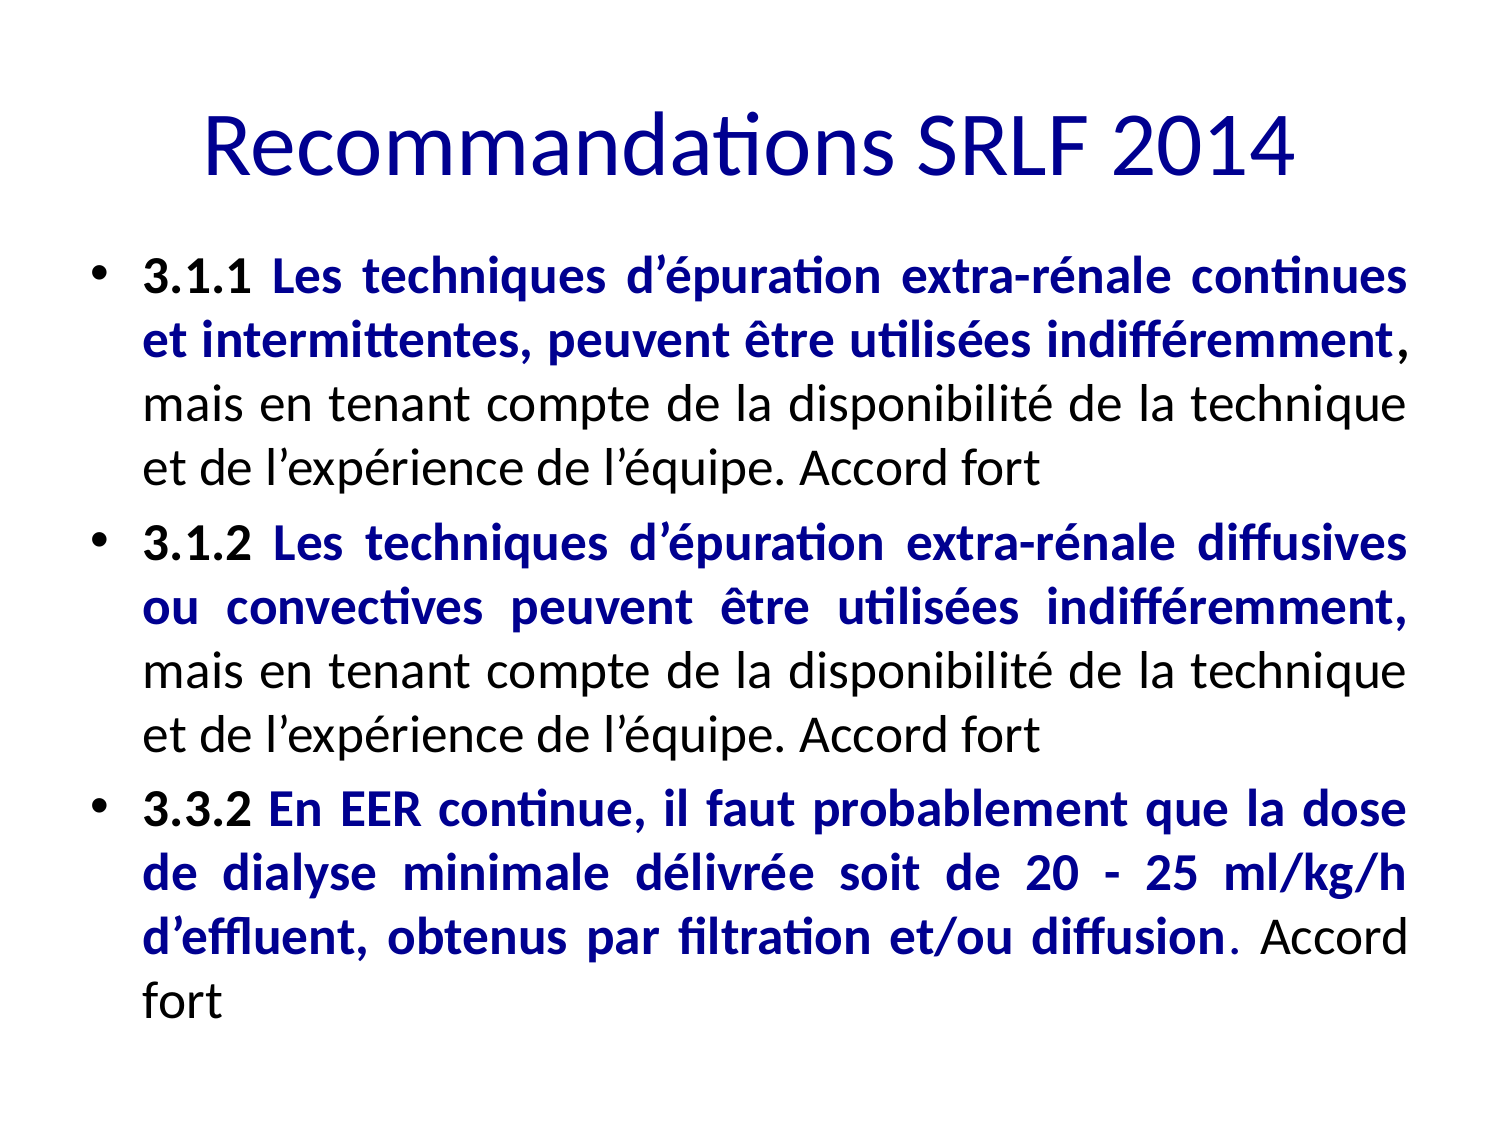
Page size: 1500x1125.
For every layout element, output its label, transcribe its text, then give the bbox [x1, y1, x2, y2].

title Recommandations SRLF 2014 [75, 45, 1425, 232]
list 3.1.1 Les techniques d’épuration extra-rénale continues et intermittentes, peuvent être utilisées indifféremment, mais en tenant compte de la disponibilité de la technique et de l’expérience de l’équipe. Accord fort 3.1.2 Les techniques d’épuration extra-rénale diffusives ou convectives peuvent être utilisées indifféremment, mais en tenant compte de la disponibilité de la technique et de l’expérience de l’équipe. Accord fort 3.3.2 En EER continue, il faut probablement que la dose de dialyse minimale délivrée soit de 20 - 25 ml/kg/h d’effluent, obtenus par filtration et/ou diffusion. Accord fort [75, 232, 1425, 1072]
